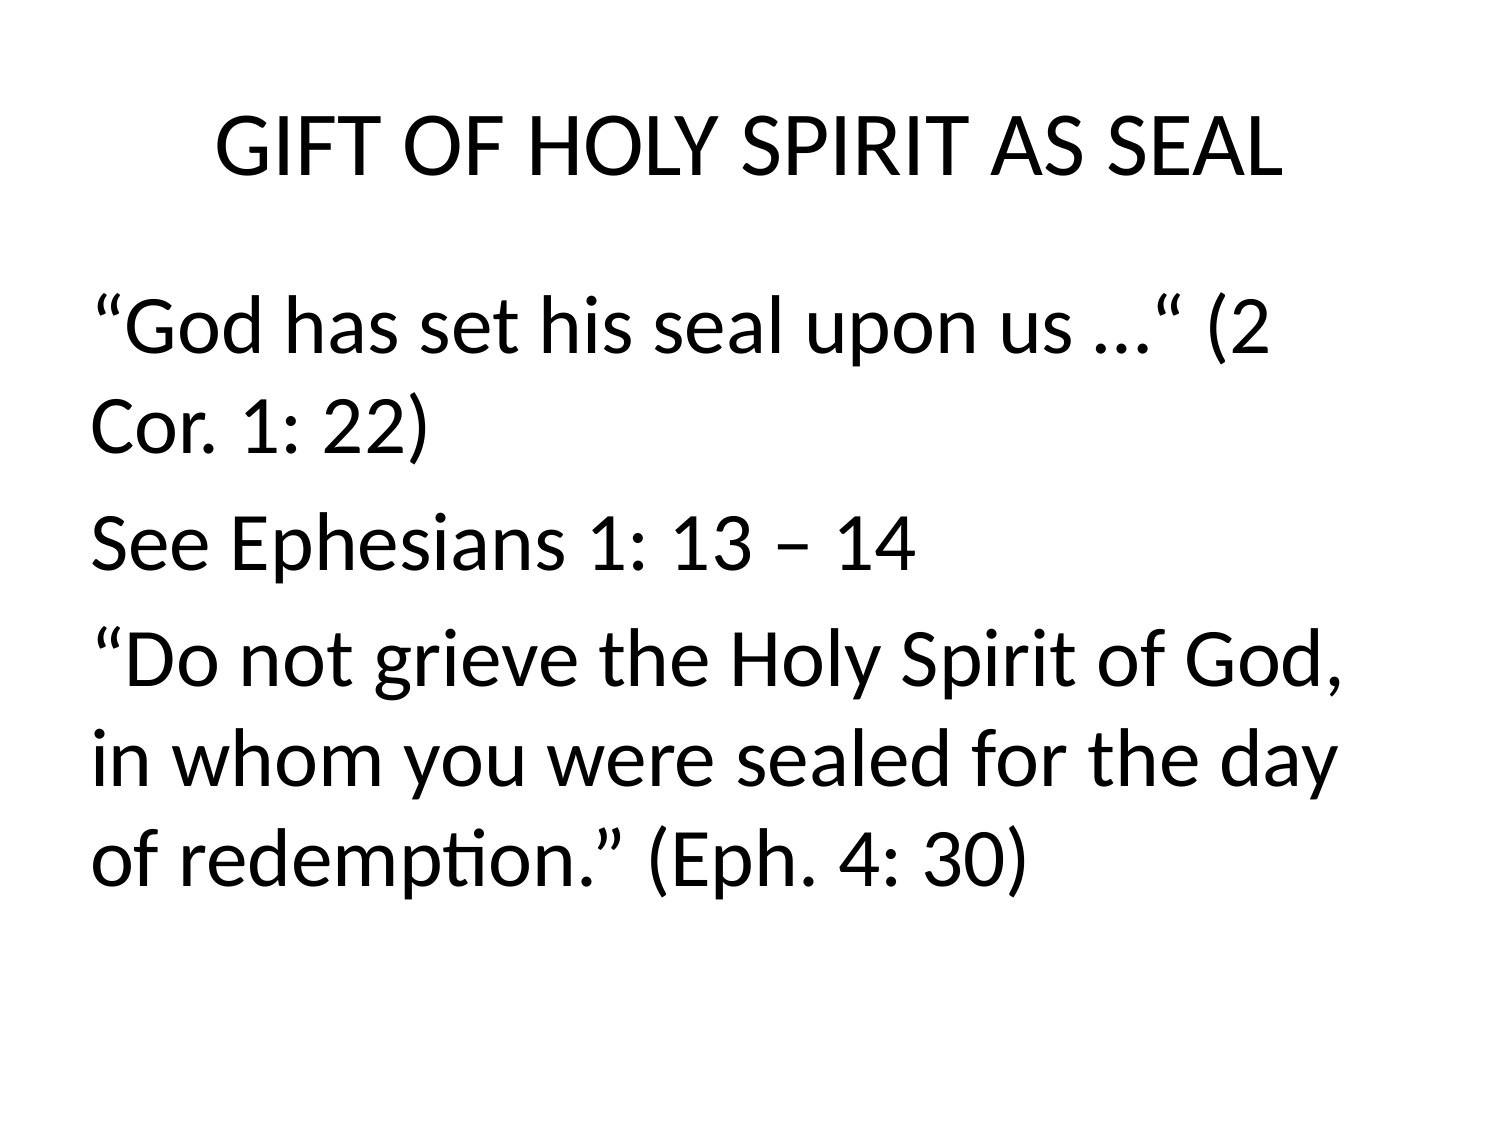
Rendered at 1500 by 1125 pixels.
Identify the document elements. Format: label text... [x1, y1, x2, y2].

title GIFT OF HOLY SPIRIT AS SEAL [75, 45, 1425, 233]
list “God has set his seal upon us …“ (2 Cor. 1: 22) See Ephesians 1: 13 – 14 “Do not grieve the Holy Spirit of God, in whom you were sealed for the day of redemption.” (Eph. 4: 30) [75, 262, 1425, 1005]
